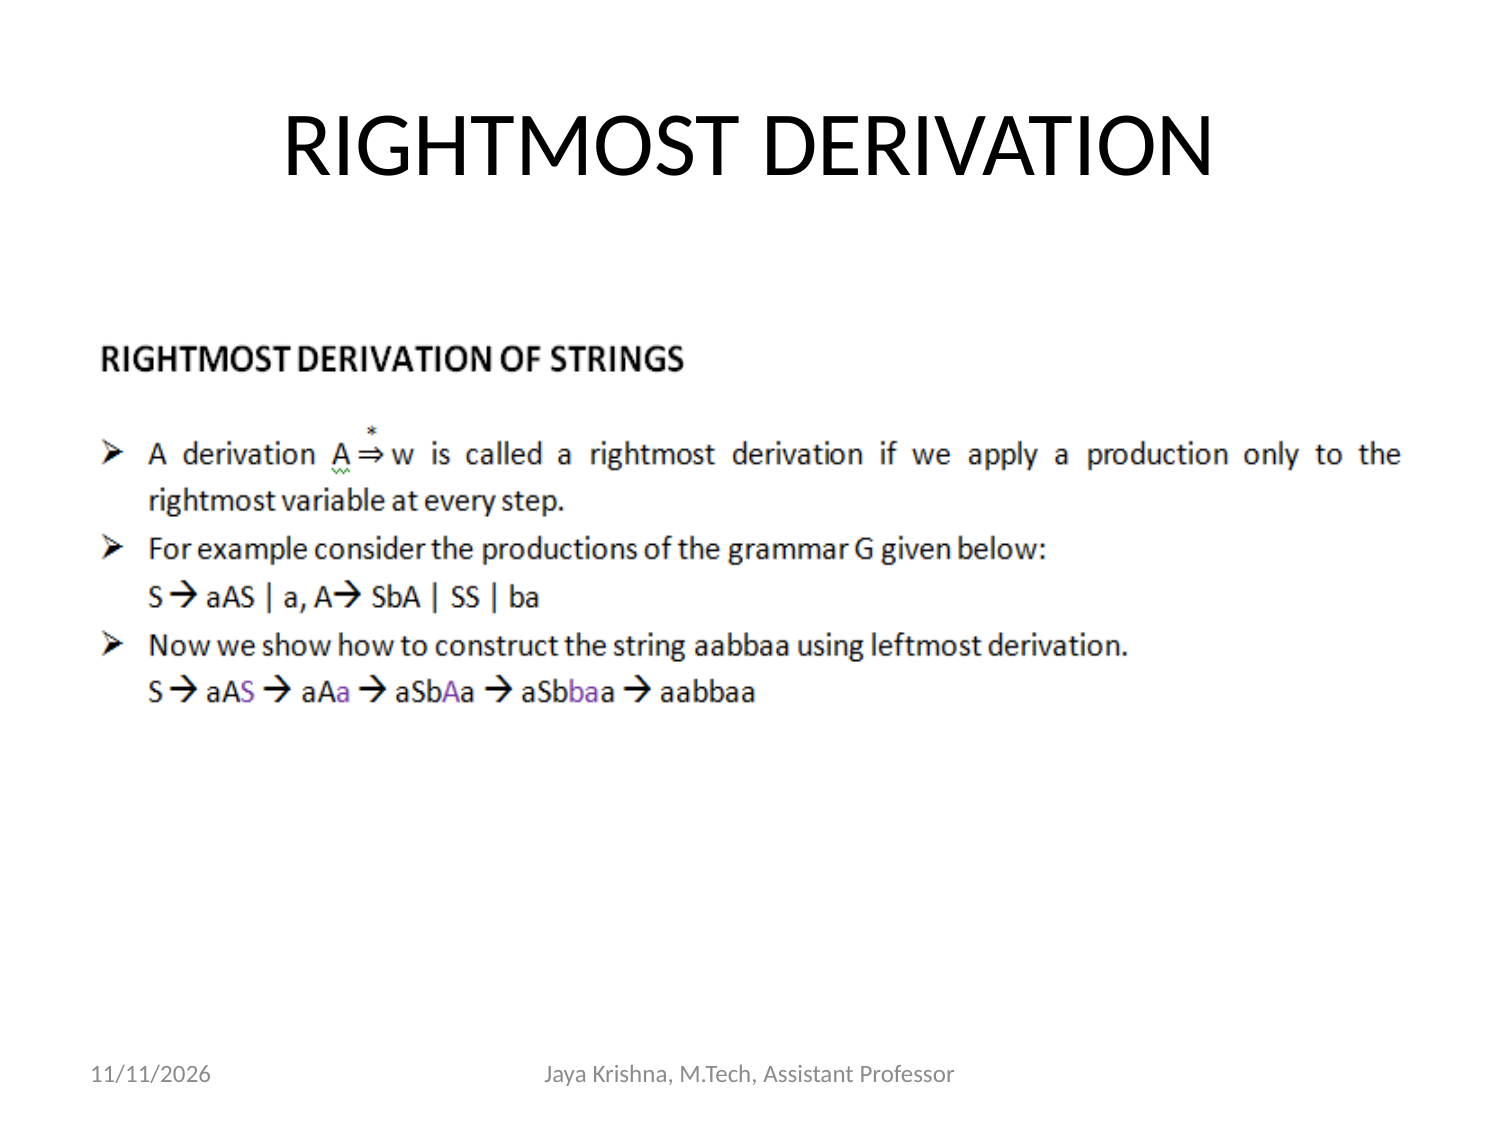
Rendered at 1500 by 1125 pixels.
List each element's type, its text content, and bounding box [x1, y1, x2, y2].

title RIGHTMOST DERIVATION [75, 45, 1425, 233]
footer Jaya Krishna, M.Tech, Assistant Professor [512, 1042, 988, 1103]
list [74, 312, 1426, 713]
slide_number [75, 1042, 425, 1103]
